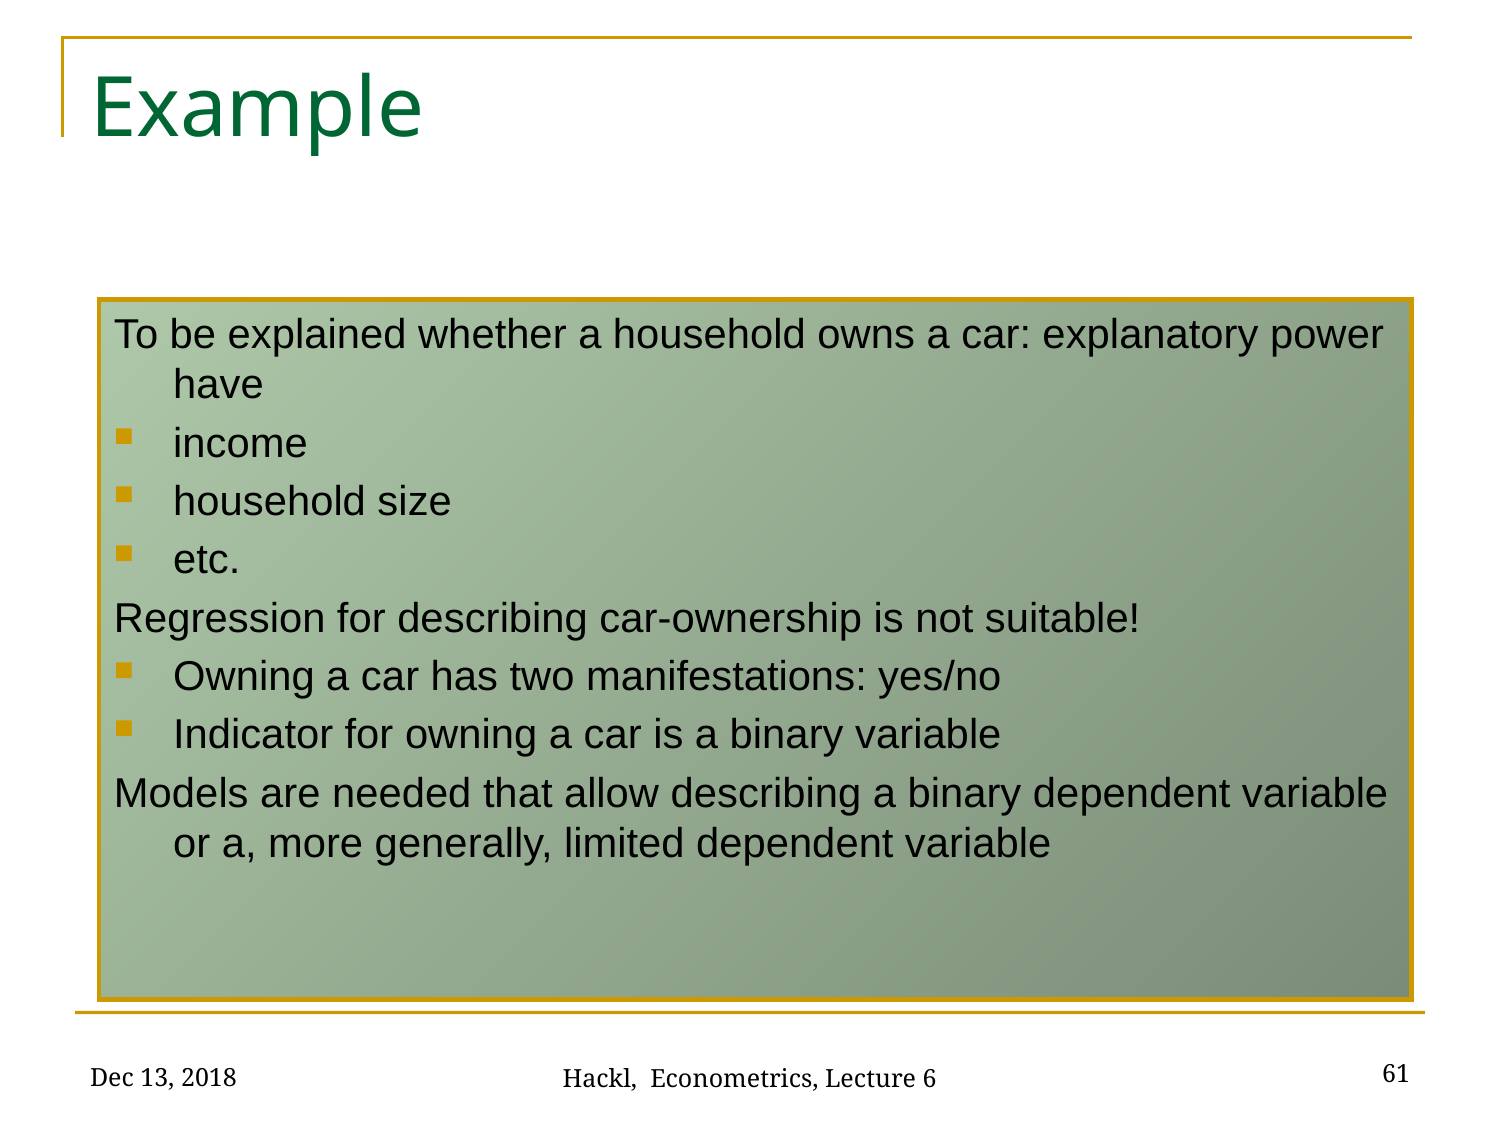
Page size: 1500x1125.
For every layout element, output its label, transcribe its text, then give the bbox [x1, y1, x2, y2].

title Example [74, 45, 1426, 233]
slide_number 61 [1074, 1023, 1426, 1100]
footer Hackl, Econometrics, Lecture 6 [512, 1024, 988, 1101]
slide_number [74, 1023, 426, 1100]
list To be explained whether a household owns a car: explanatory power have income household size etc. Regression for describing car-ownership is not suitable! Owning a car has two manifestations: yes/no Indicator for owning a car is a binary variable Models are needed that allow describing a binary dependent variable or a, more generally, limited dependent variable [98, 299, 1412, 1000]
